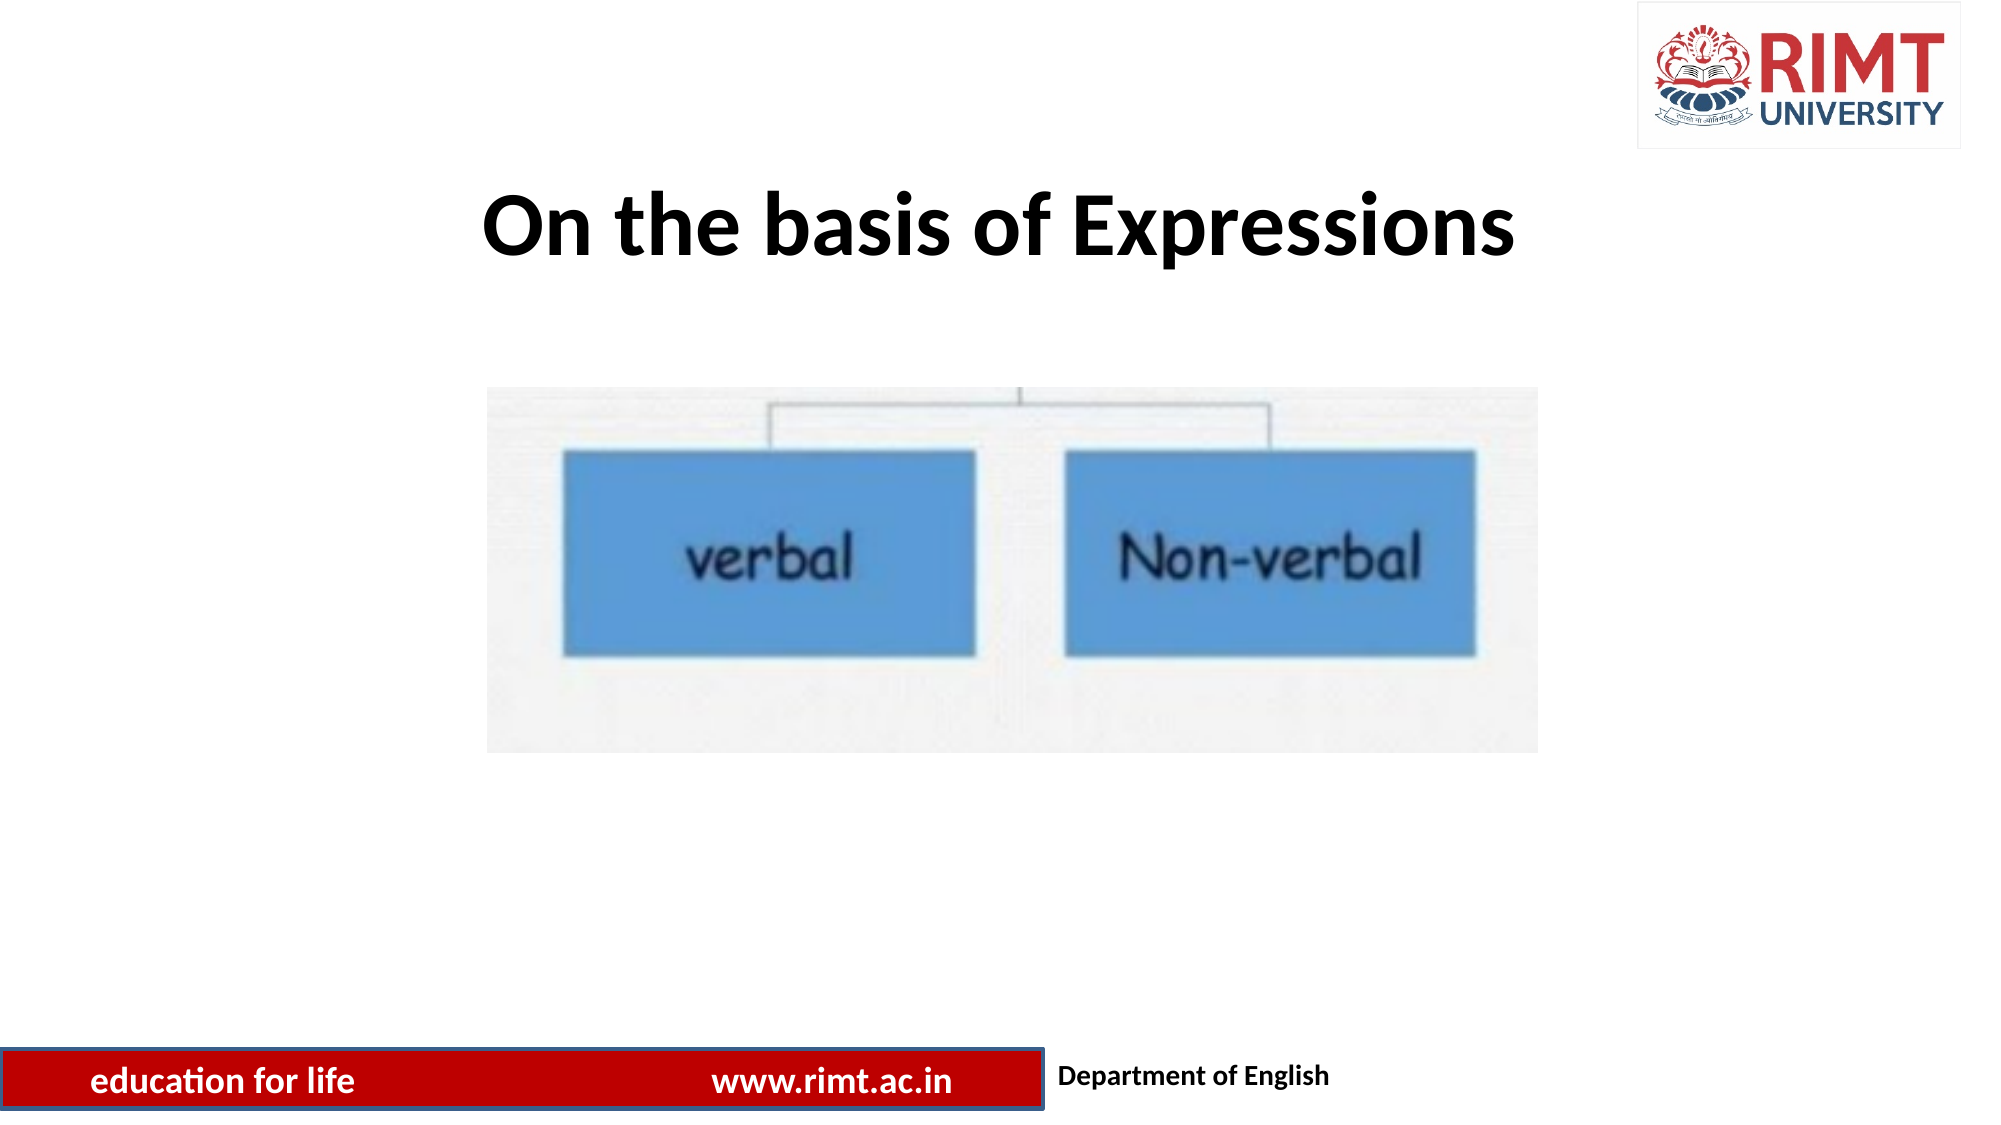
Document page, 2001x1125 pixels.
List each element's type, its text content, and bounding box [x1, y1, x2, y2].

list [487, 387, 1539, 753]
text_box Department of English [1042, 1044, 1718, 1104]
text_box education for life www.rimt.ac.in [0, 1047, 1045, 1111]
title On the basis of Expressions [99, 87, 1900, 350]
picture [1637, 1, 1961, 149]
